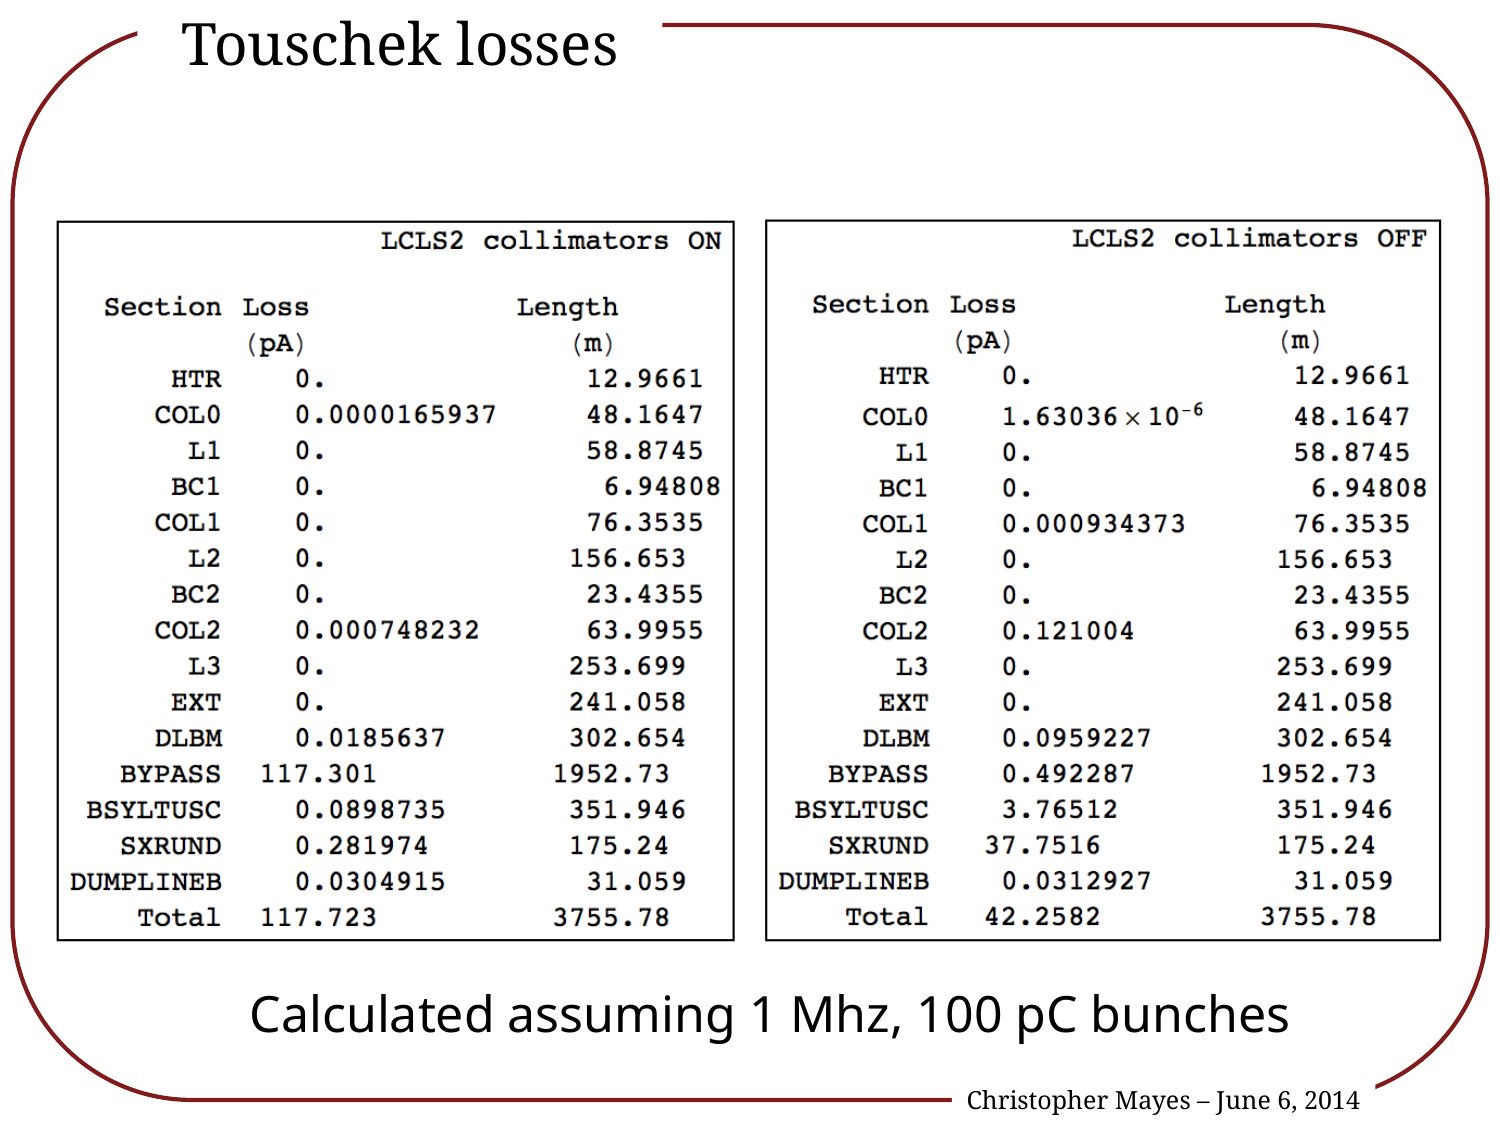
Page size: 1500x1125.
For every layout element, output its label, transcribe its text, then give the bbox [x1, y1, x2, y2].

title Touschek losses [137, 0, 663, 55]
text_box Calculated assuming 1 Mhz, 100 pC bunches [234, 974, 1306, 1050]
picture [48, 212, 1452, 951]
